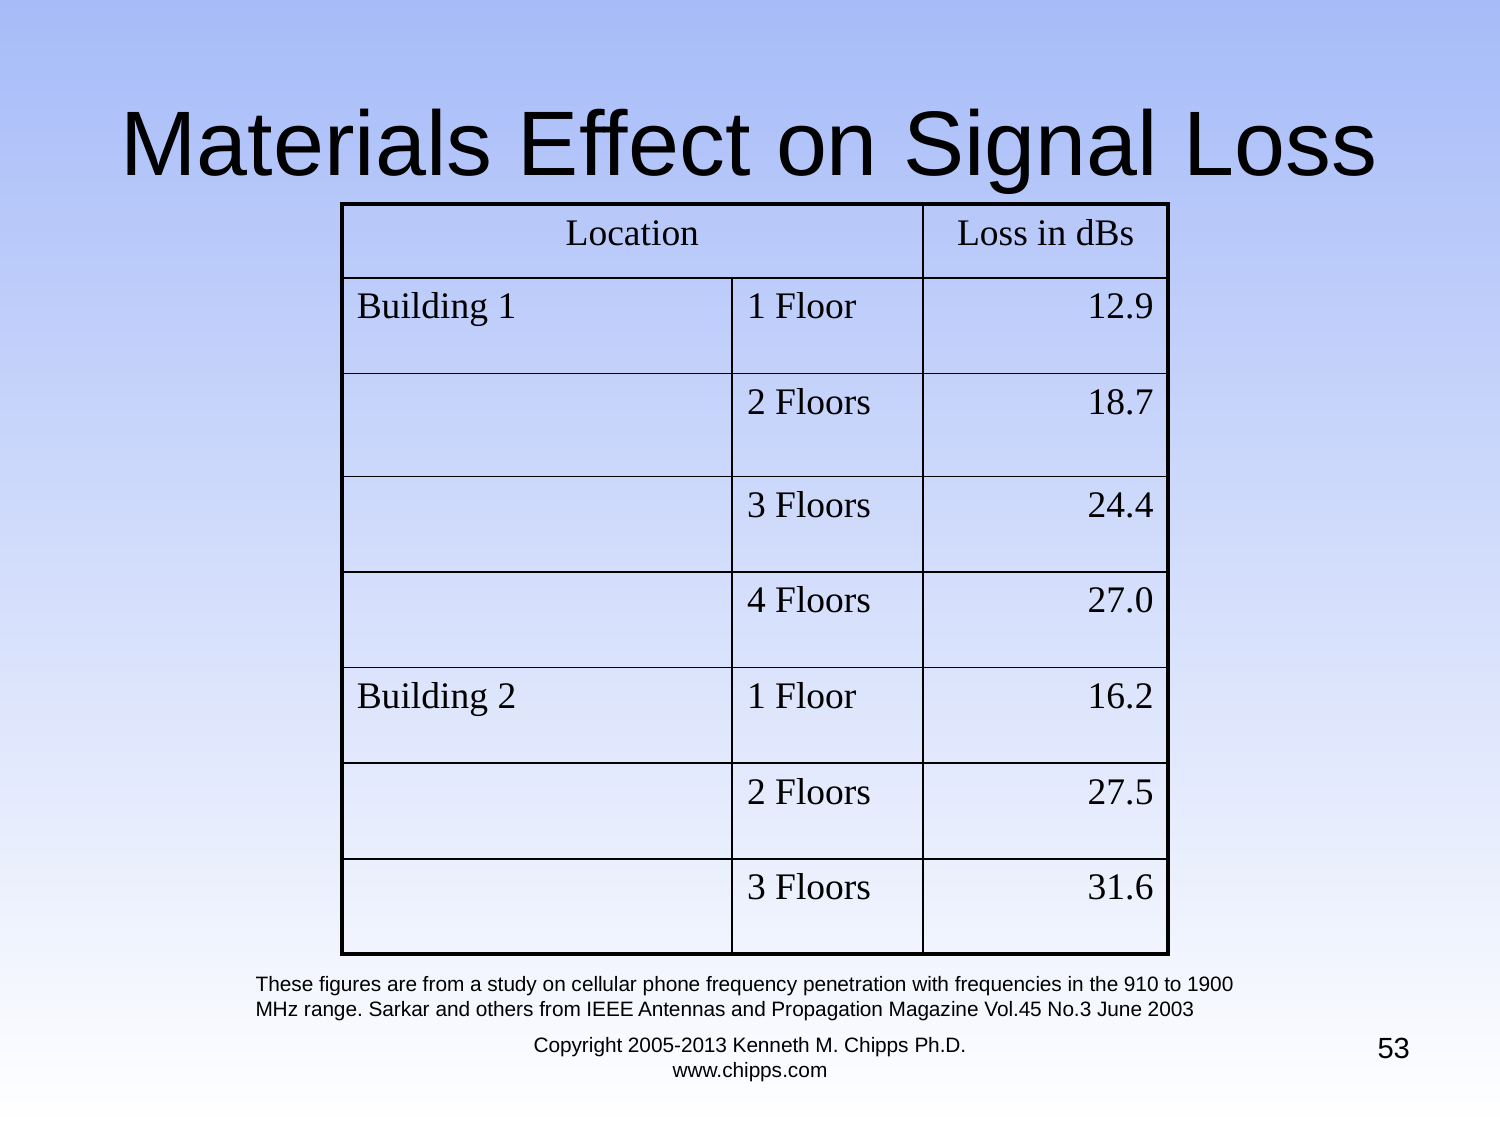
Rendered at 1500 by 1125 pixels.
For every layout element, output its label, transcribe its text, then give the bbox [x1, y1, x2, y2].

table_cell 12.9 [924, 279, 1166, 373]
table_cell [344, 573, 731, 667]
table_cell 1 Floor [733, 279, 922, 373]
title Materials Effect on Signal Loss [75, 45, 1425, 233]
table_cell 24.4 [924, 477, 1166, 571]
table_cell 3 Floors [733, 477, 922, 571]
footer Copyright 2005-2013 Kenneth M. Chipps Ph.D. www.chipps.com [449, 1024, 1051, 1103]
table_cell [344, 374, 731, 476]
table_cell 27.0 [924, 573, 1166, 667]
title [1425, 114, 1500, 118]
text_box These figures are from a study on cellular phone frequency penetration with frequencies in the 910 to 1900 MHz range. Sarkar and others from IEEE Antennas and Propagation Magazine Vol.45 No.3 June 2003 [240, 963, 1264, 1029]
table_header Location [344, 206, 922, 277]
table_cell [344, 477, 731, 571]
table_cell Building 2 [344, 668, 731, 762]
table_cell 4 Floors [733, 573, 922, 667]
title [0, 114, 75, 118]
table_cell 27.5 [924, 764, 1166, 858]
table_cell 31.6 [924, 860, 1166, 952]
table_cell [344, 860, 731, 952]
table_header Loss in dBs [924, 206, 1166, 277]
table_cell Building 1 [344, 279, 731, 373]
table_cell 16.2 [924, 668, 1166, 762]
table_cell 2 Floors [733, 764, 922, 858]
table_cell 3 Floors [733, 860, 922, 952]
table_cell 1 Floor [733, 668, 922, 762]
table_cell 2 Floors [733, 374, 922, 476]
table_cell 18.7 [924, 374, 1166, 476]
slide_number 53 [1074, 1021, 1426, 1101]
table_cell [344, 764, 731, 858]
